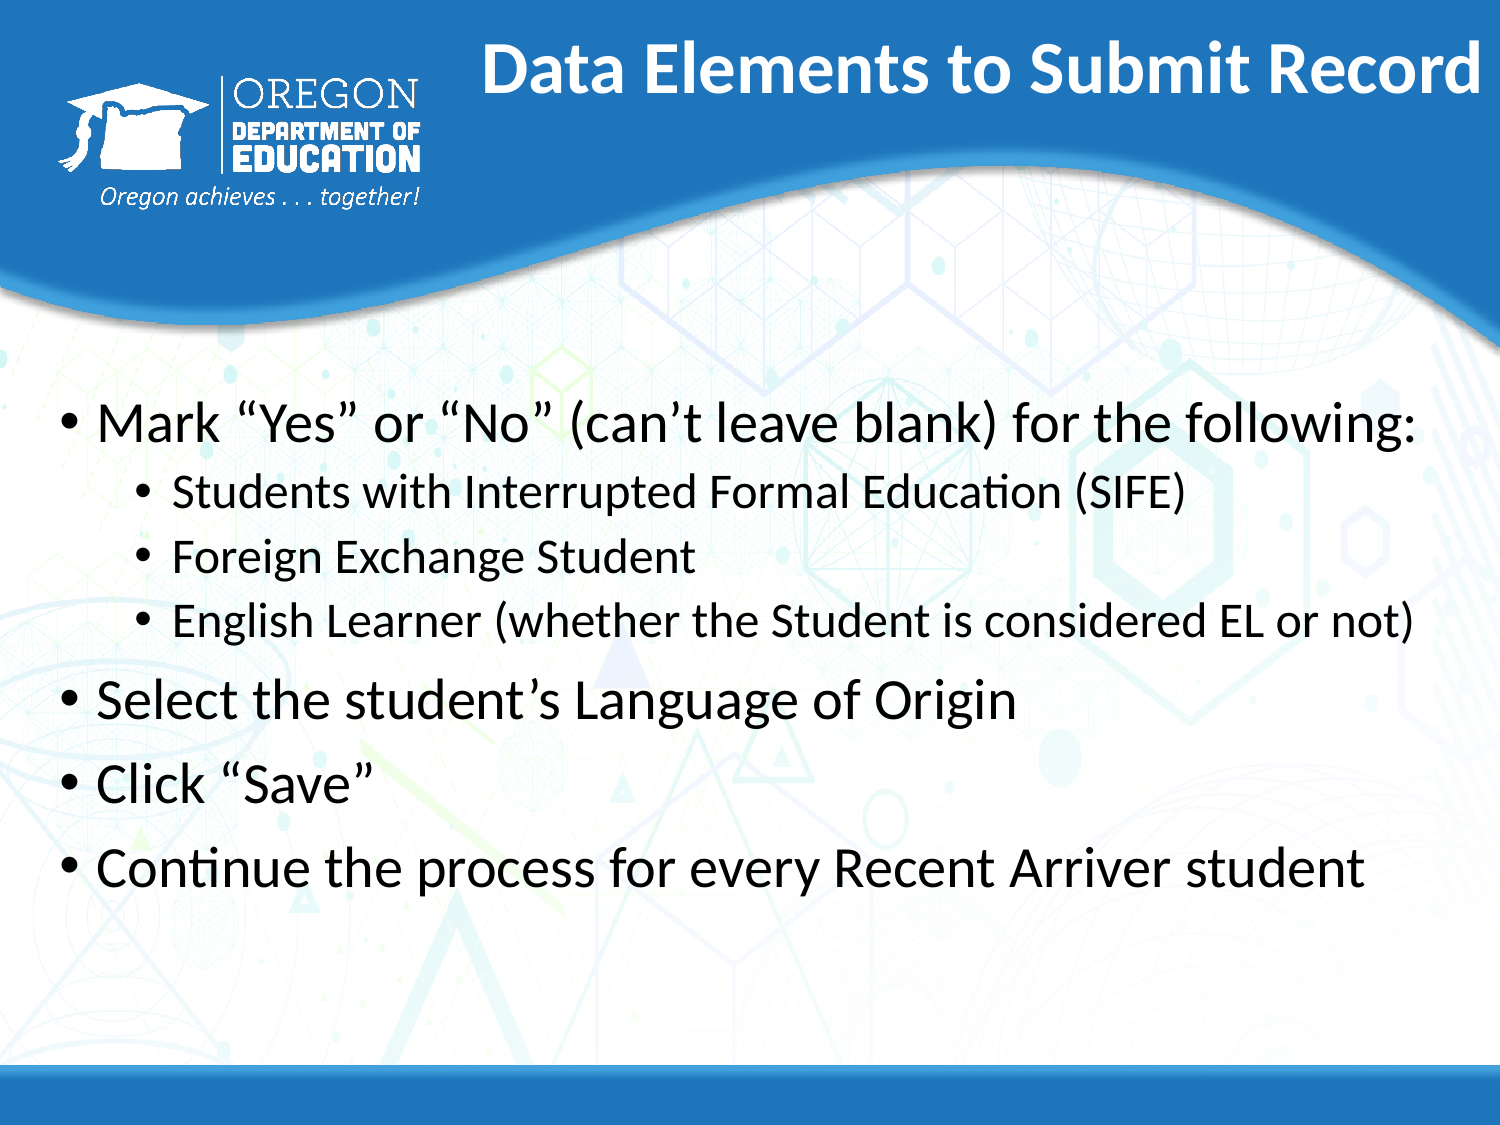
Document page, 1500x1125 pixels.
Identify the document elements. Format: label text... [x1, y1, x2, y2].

picture [0, 0, 1500, 1125]
title Data Elements to Submit Record [206, 10, 1500, 129]
list Mark “Yes” or “No” (can’t leave blank) for the following: Students with Interrupted Formal Education (SIFE) Foreign Exchange Student English Learner (whether the Student is considered EL or not) Select the student’s Language of Origin Click “Save” Continue the process for every Recent Arriver student [44, 385, 1452, 953]
